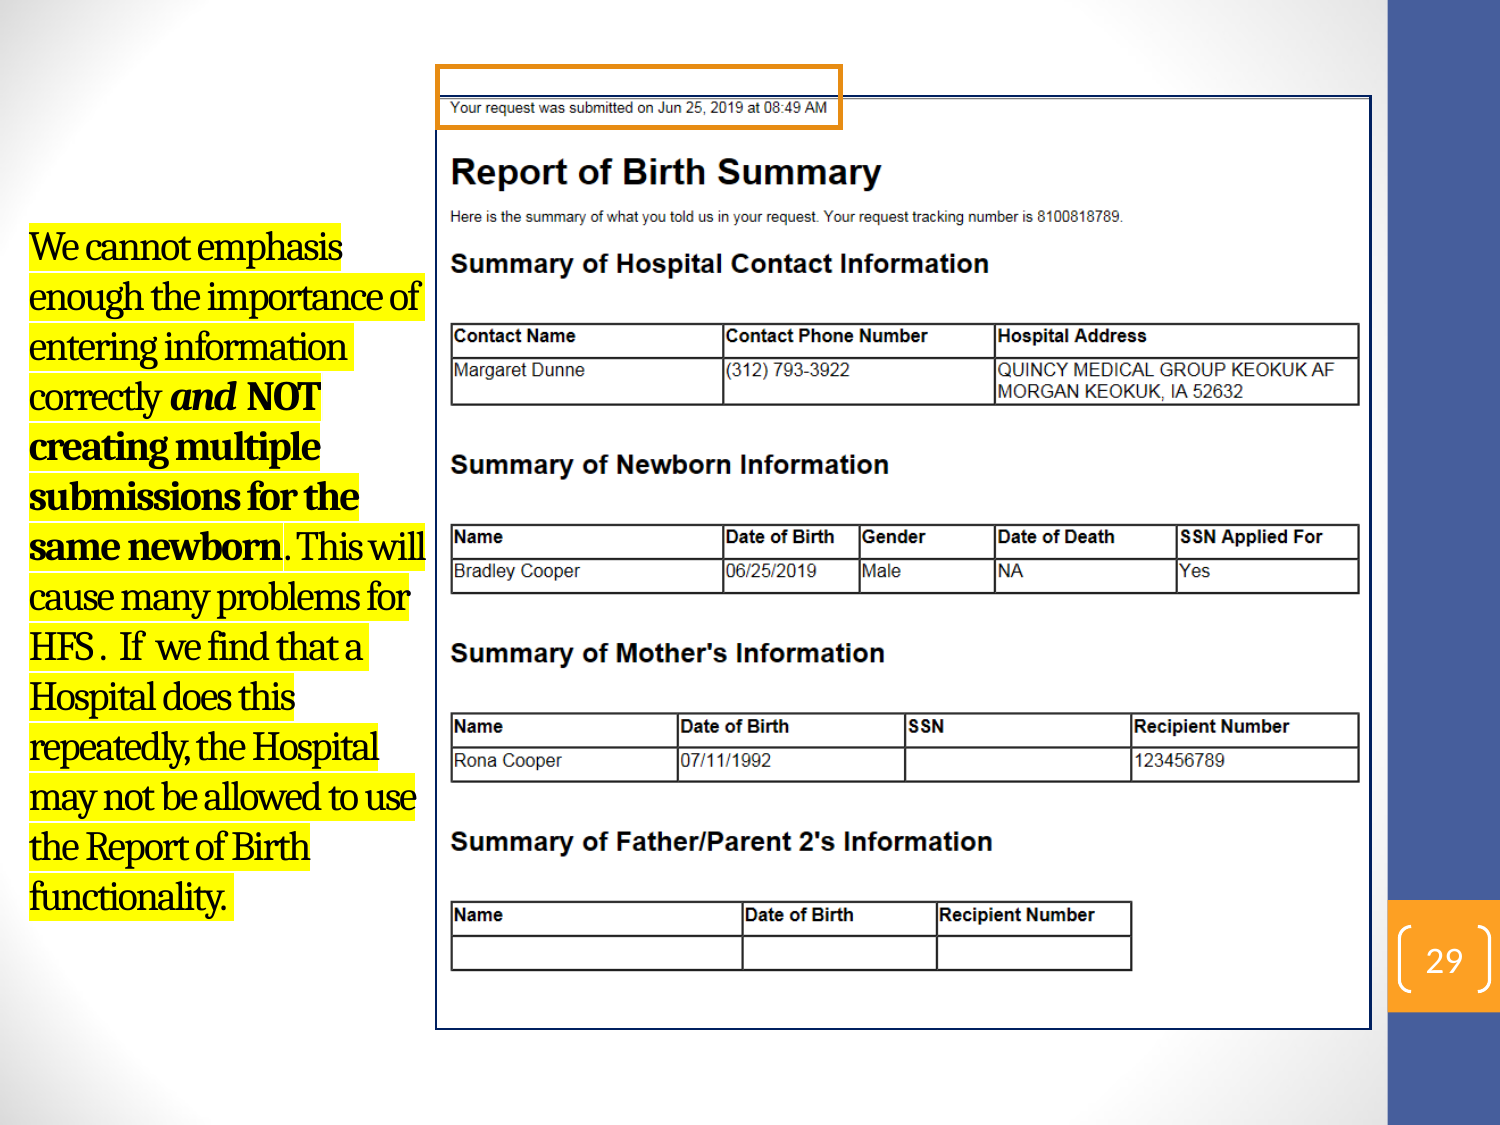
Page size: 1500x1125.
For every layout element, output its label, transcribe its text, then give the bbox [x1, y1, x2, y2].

slide_number 29 [1397, 924, 1492, 994]
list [436, 96, 1370, 1029]
title We cannot emphasis enough the importance of entering information correctly and NOT creating multiple submissions for the same newborn. This will cause many problems for HFS . If we find that a Hospital does this repeatedly, the Hospital may not be allowed to use the Report of Birth functionality. [13, 85, 460, 1053]
text_box [437, 66, 841, 93]
picture [0, 0, 1387, 1125]
